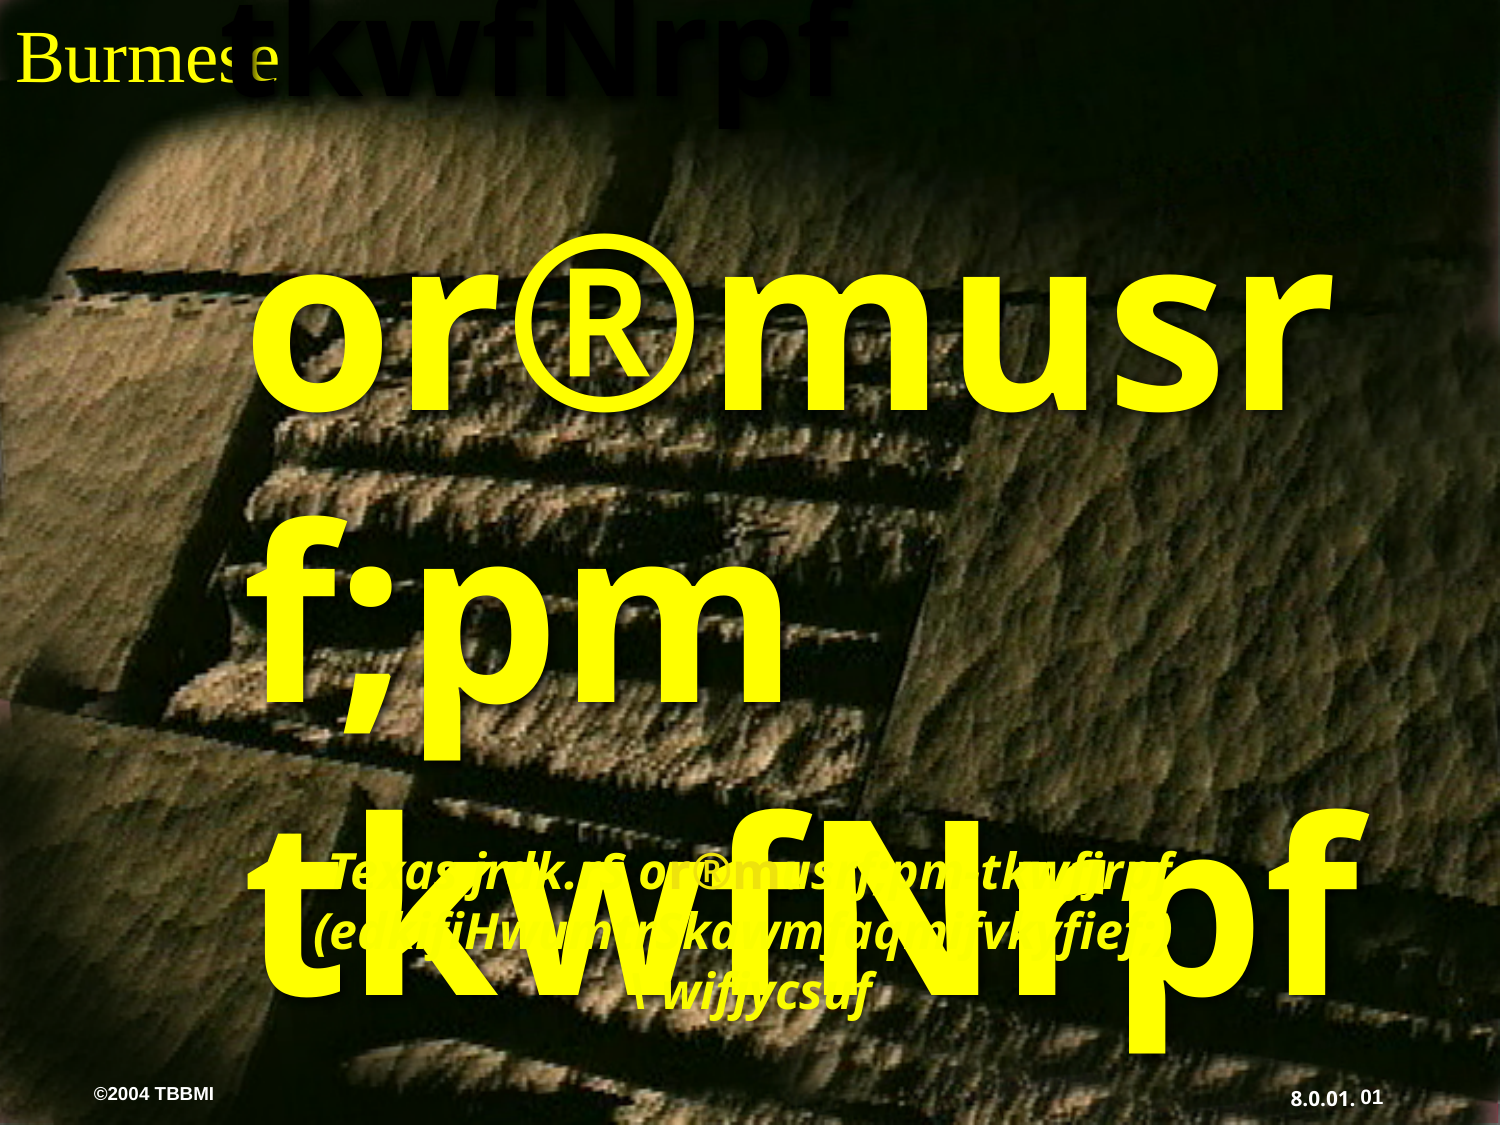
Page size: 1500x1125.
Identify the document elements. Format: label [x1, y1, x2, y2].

picture [0, 0, 1500, 1125]
text_box [12, 854, 1423, 1076]
